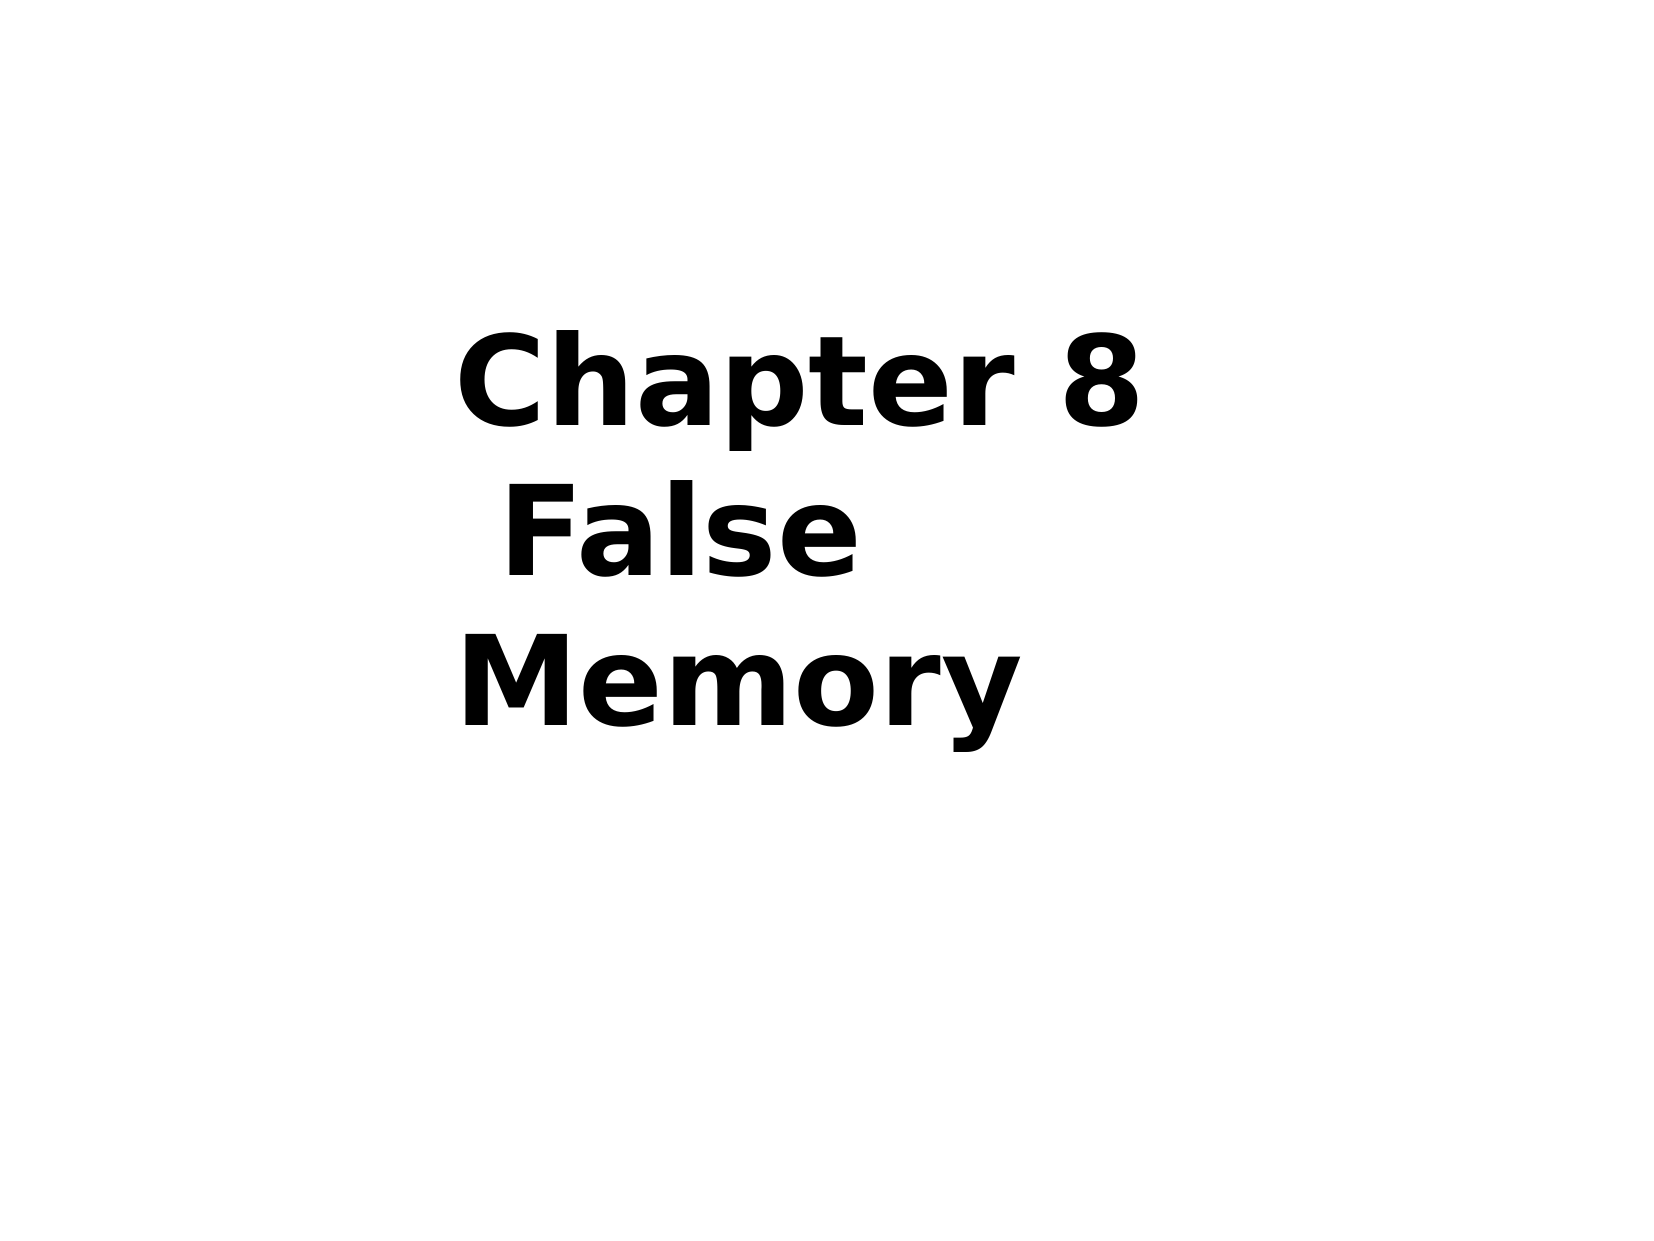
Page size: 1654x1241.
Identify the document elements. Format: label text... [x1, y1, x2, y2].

list Chapter 8 False Memory [454, 270, 1392, 897]
